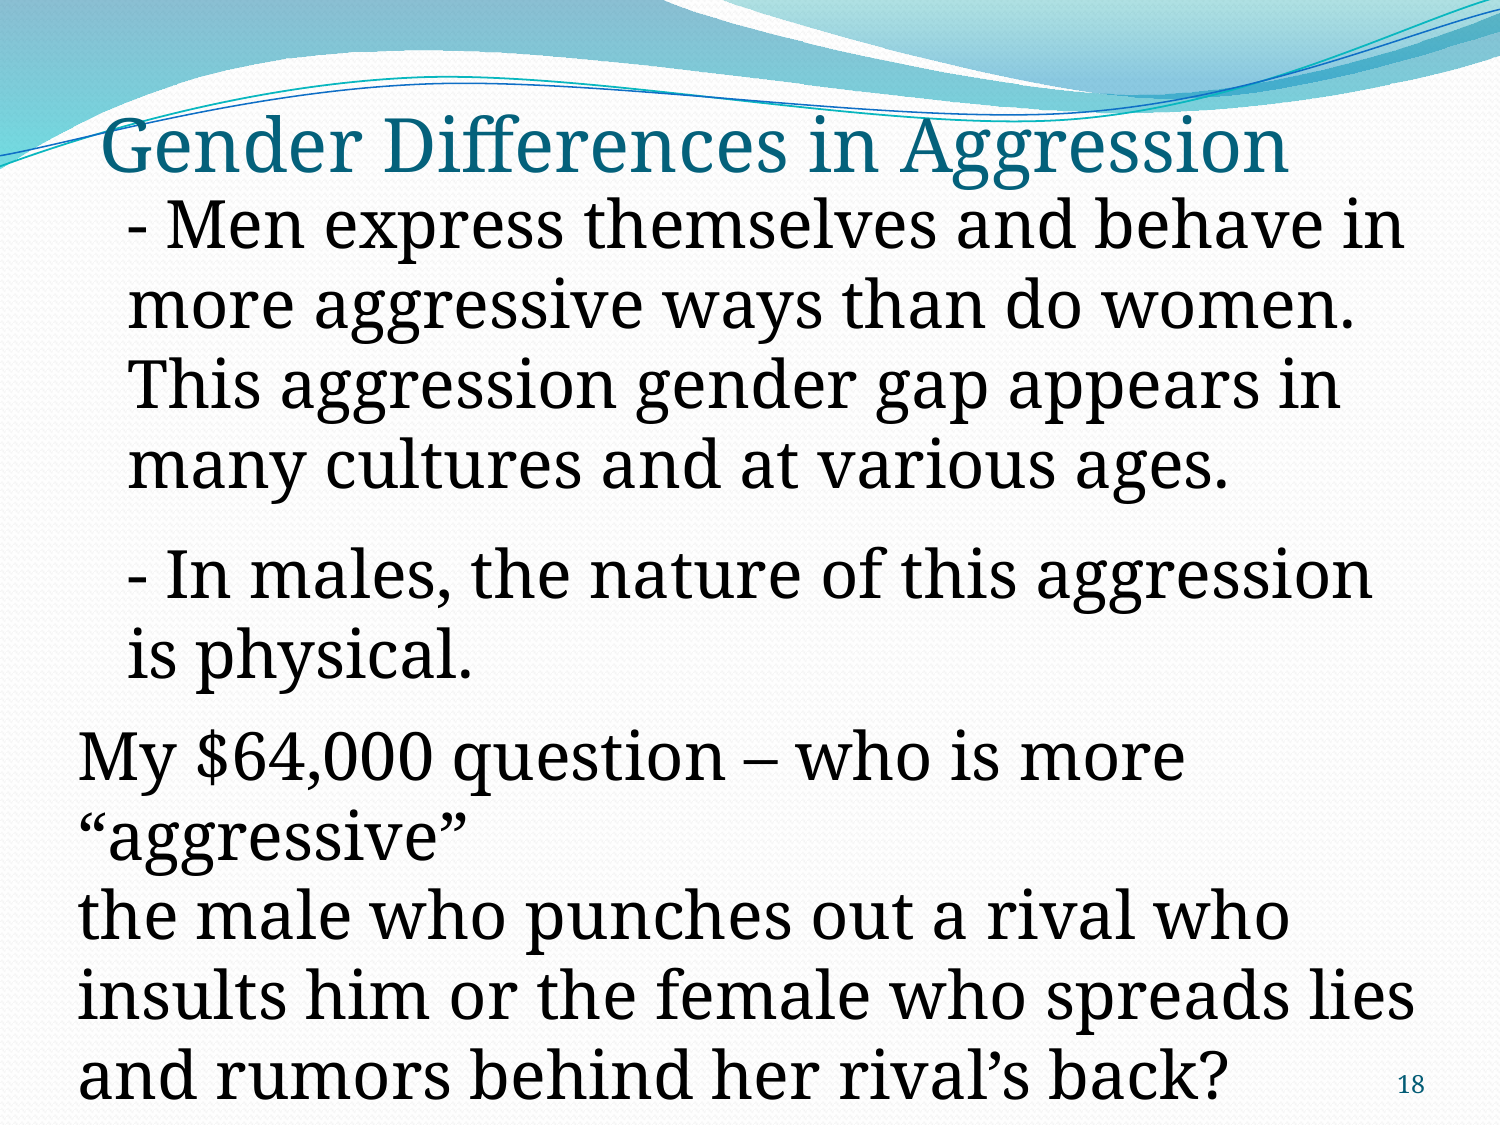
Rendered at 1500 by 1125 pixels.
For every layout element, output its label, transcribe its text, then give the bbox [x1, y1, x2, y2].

text_box - In males, the nature of this aggression is physical. [112, 525, 1438, 705]
title Gender Differences in Aggression [99, 0, 1375, 188]
text_box - Men express themselves and behave in more aggressive ways than do women. This aggression gender gap appears in many cultures and at various ages. [112, 174, 1463, 425]
text_box My $64,000 question – who is more “aggressive” the male who punches out a rival who insults him or the female who spreads lies and rumors behind her rival’s back? [62, 705, 1500, 1121]
